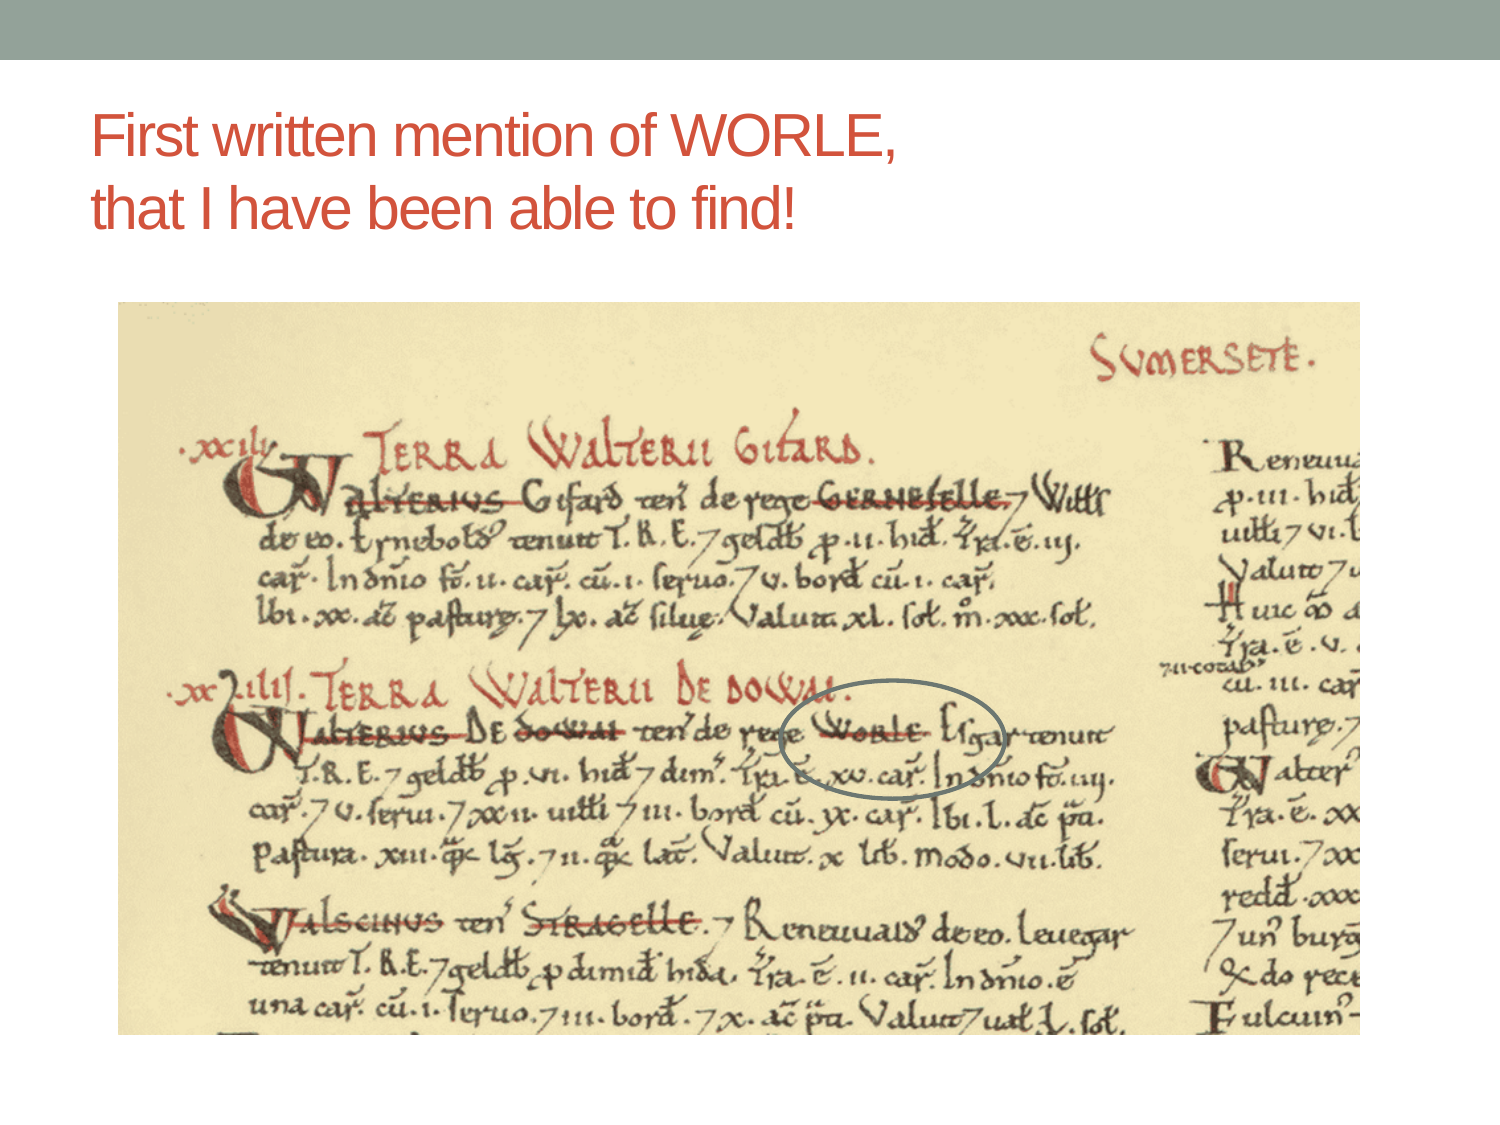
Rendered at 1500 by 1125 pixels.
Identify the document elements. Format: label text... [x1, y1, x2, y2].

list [118, 302, 1361, 1036]
title First written mention of WORLE, that I have been able to find! [75, 87, 1425, 250]
